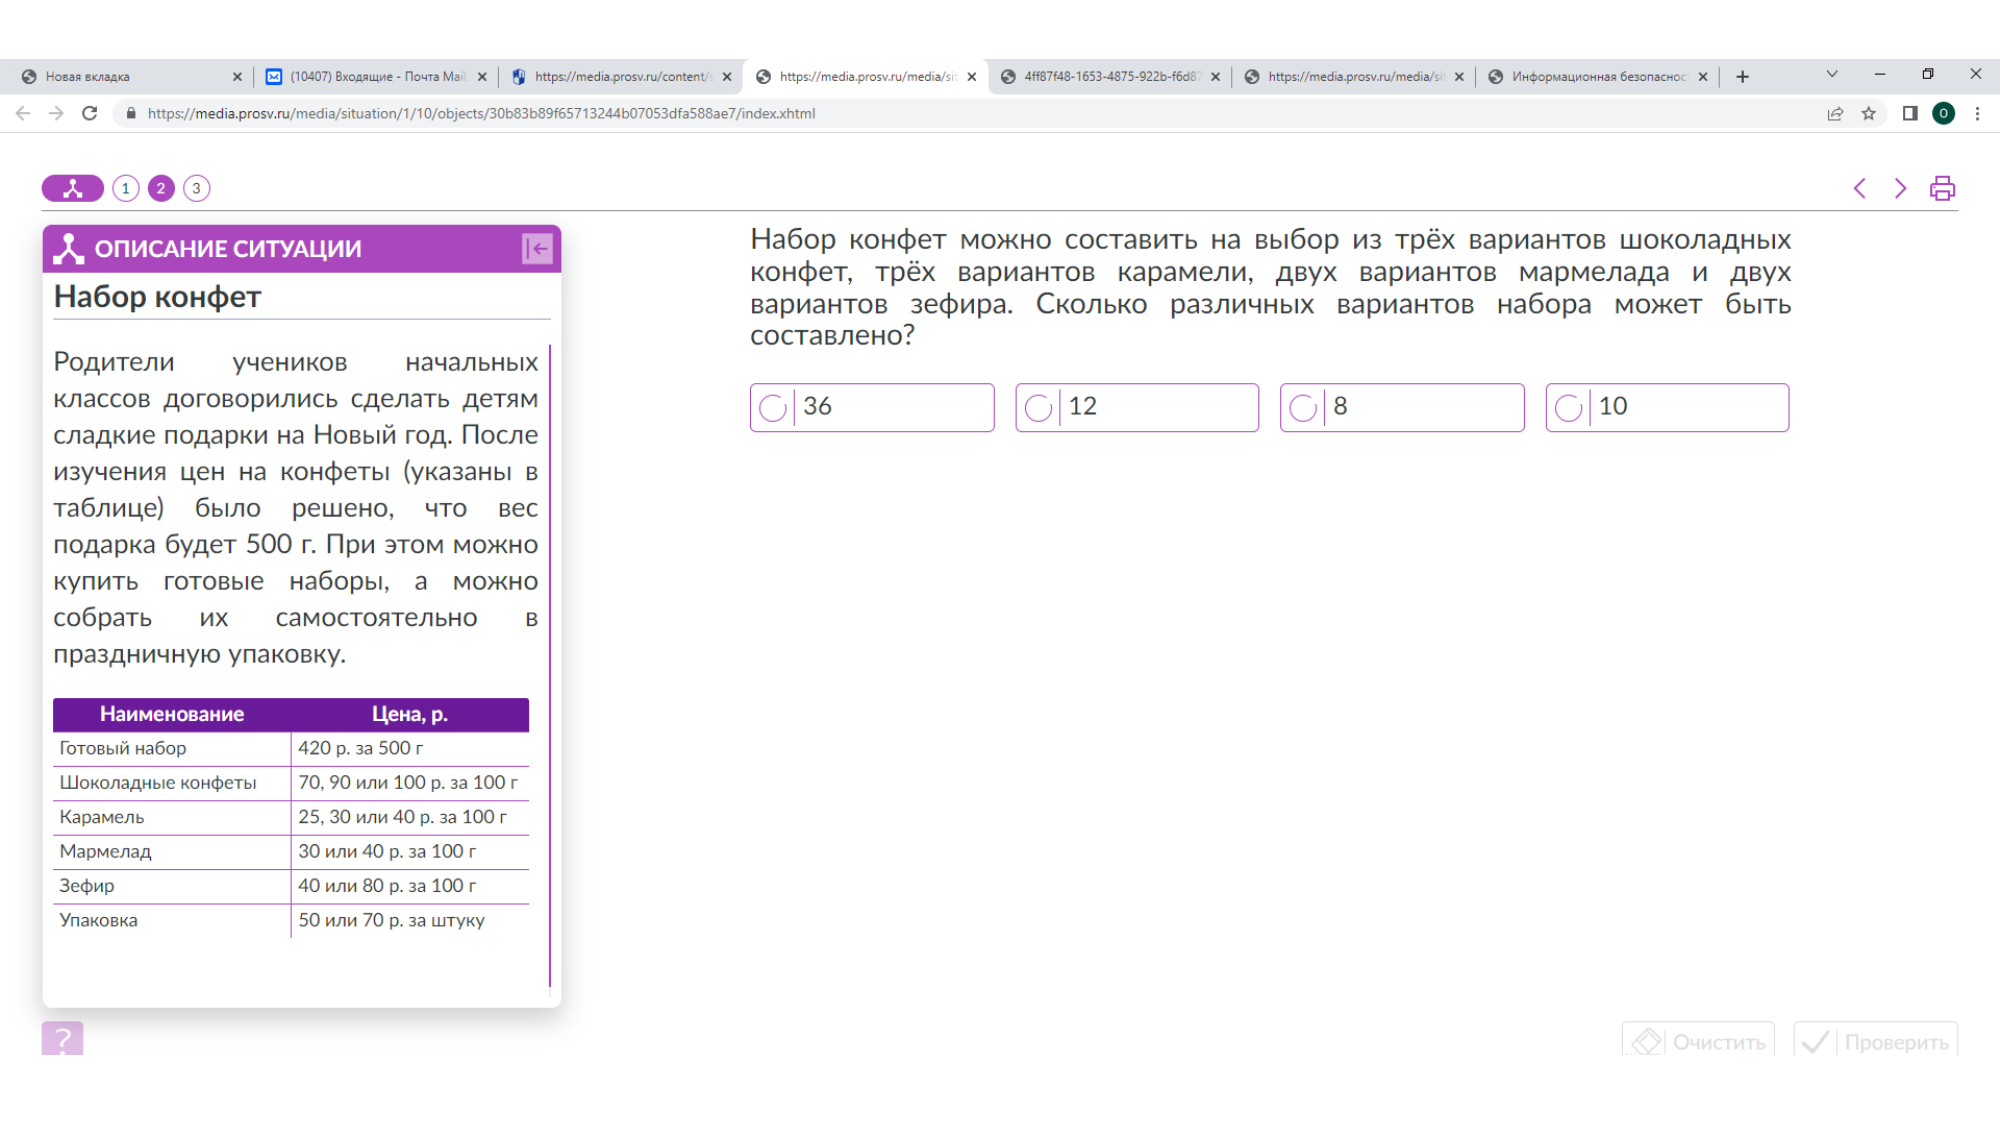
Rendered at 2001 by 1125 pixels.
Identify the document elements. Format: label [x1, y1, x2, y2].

picture [0, 59, 2000, 1055]
